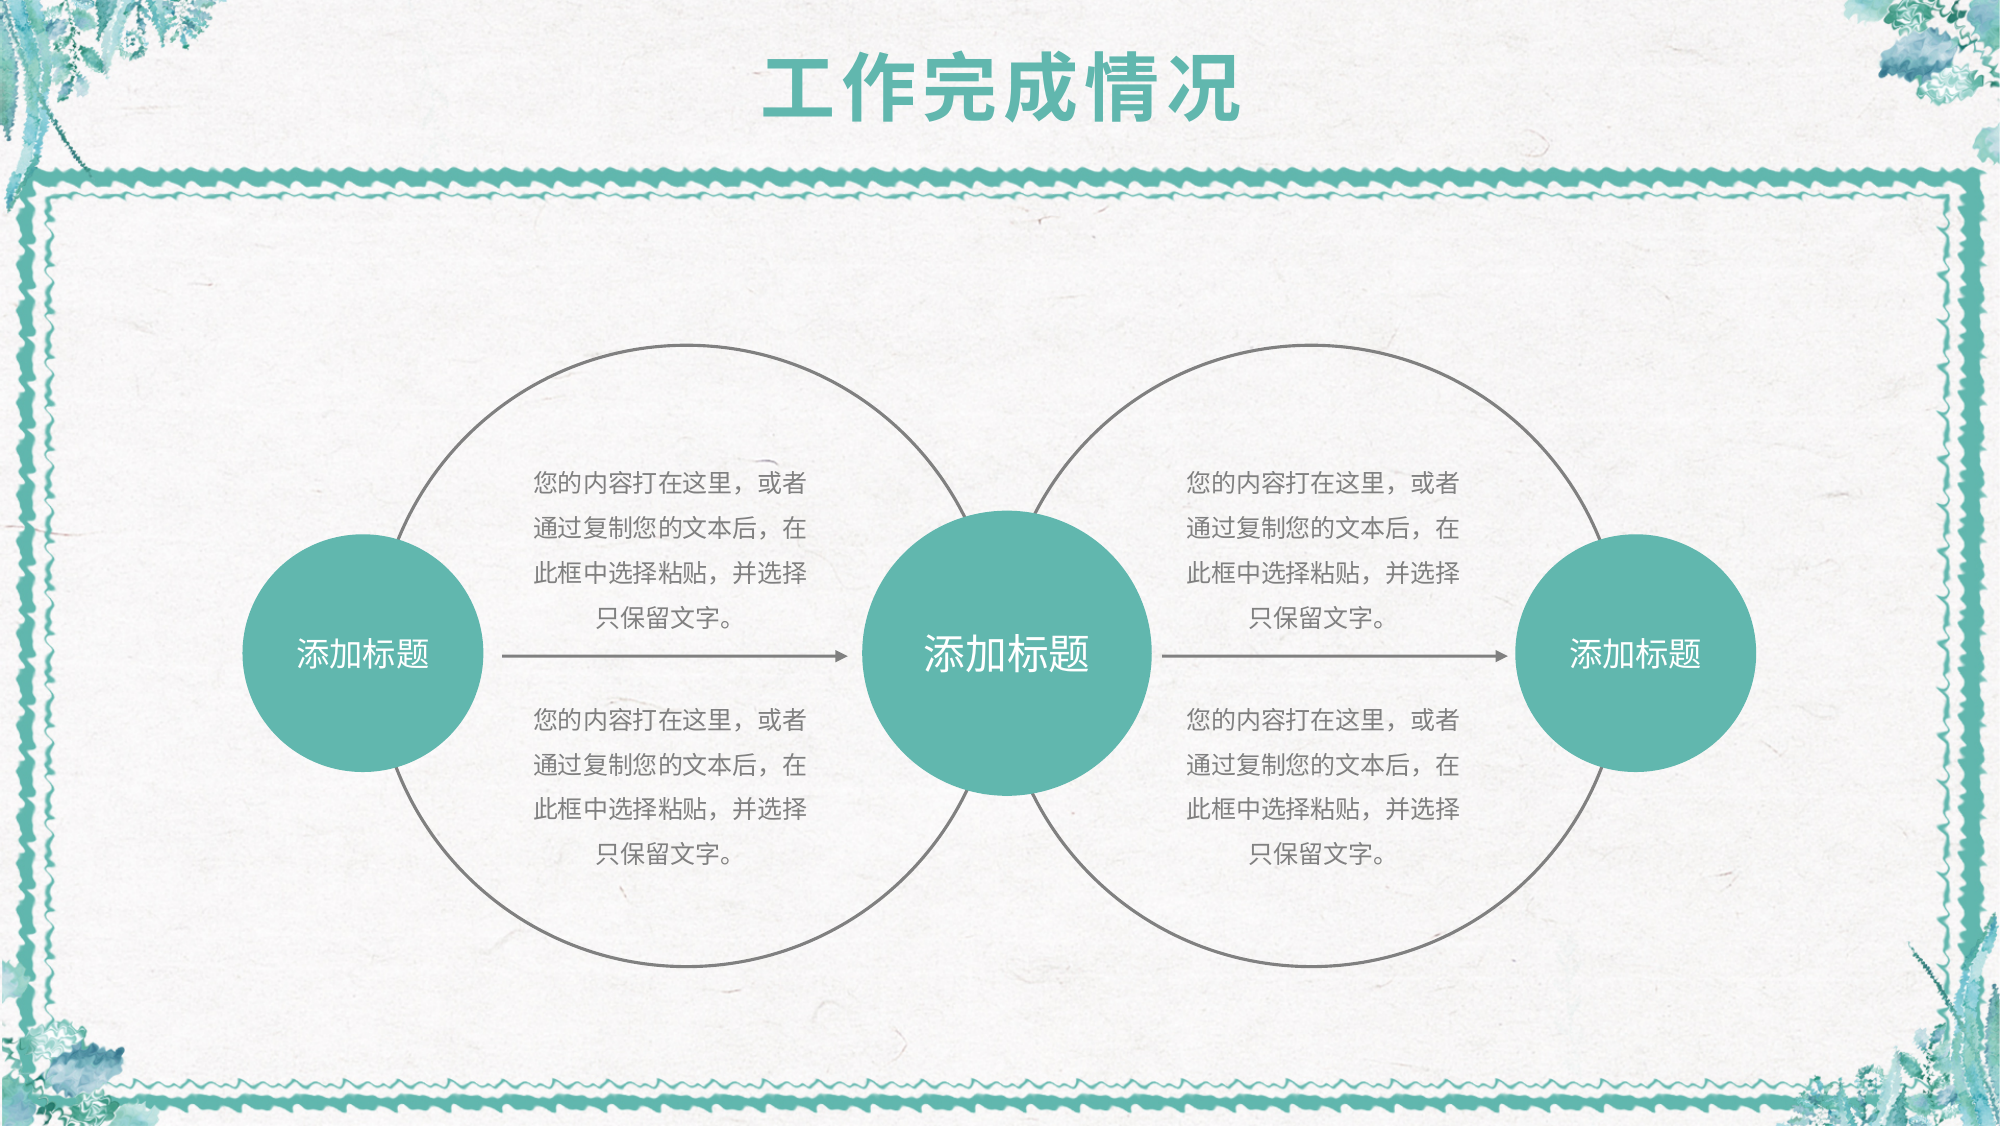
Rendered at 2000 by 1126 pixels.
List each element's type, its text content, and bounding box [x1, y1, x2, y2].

text_box [1031, 343, 1603, 969]
text_box [502, 649, 848, 663]
text_box 添加标题 [1513, 532, 1759, 775]
picture [0, 0, 2000, 1126]
text_box [1162, 649, 1508, 663]
text_box 您的内容打在这里，或者通过复制您的文本后，在此框中选择粘贴，并选择只保留文字。 [1162, 445, 1485, 640]
text_box 您的内容打在这里，或者通过复制您的文本后，在此框中选择粘贴，并选择只保留文字。 [1162, 681, 1485, 877]
text_box 添加标题 [240, 532, 486, 775]
text_box 工作完成情况 [733, 40, 1268, 131]
text_box 您的内容打在这里，或者通过复制您的文本后，在此框中选择粘贴，并选择只保留文字。 [509, 681, 832, 877]
text_box [395, 343, 968, 969]
text_box 添加标题 [860, 508, 1154, 798]
text_box 您的内容打在这里，或者通过复制您的文本后，在此框中选择粘贴，并选择只保留文字。 [509, 445, 832, 640]
